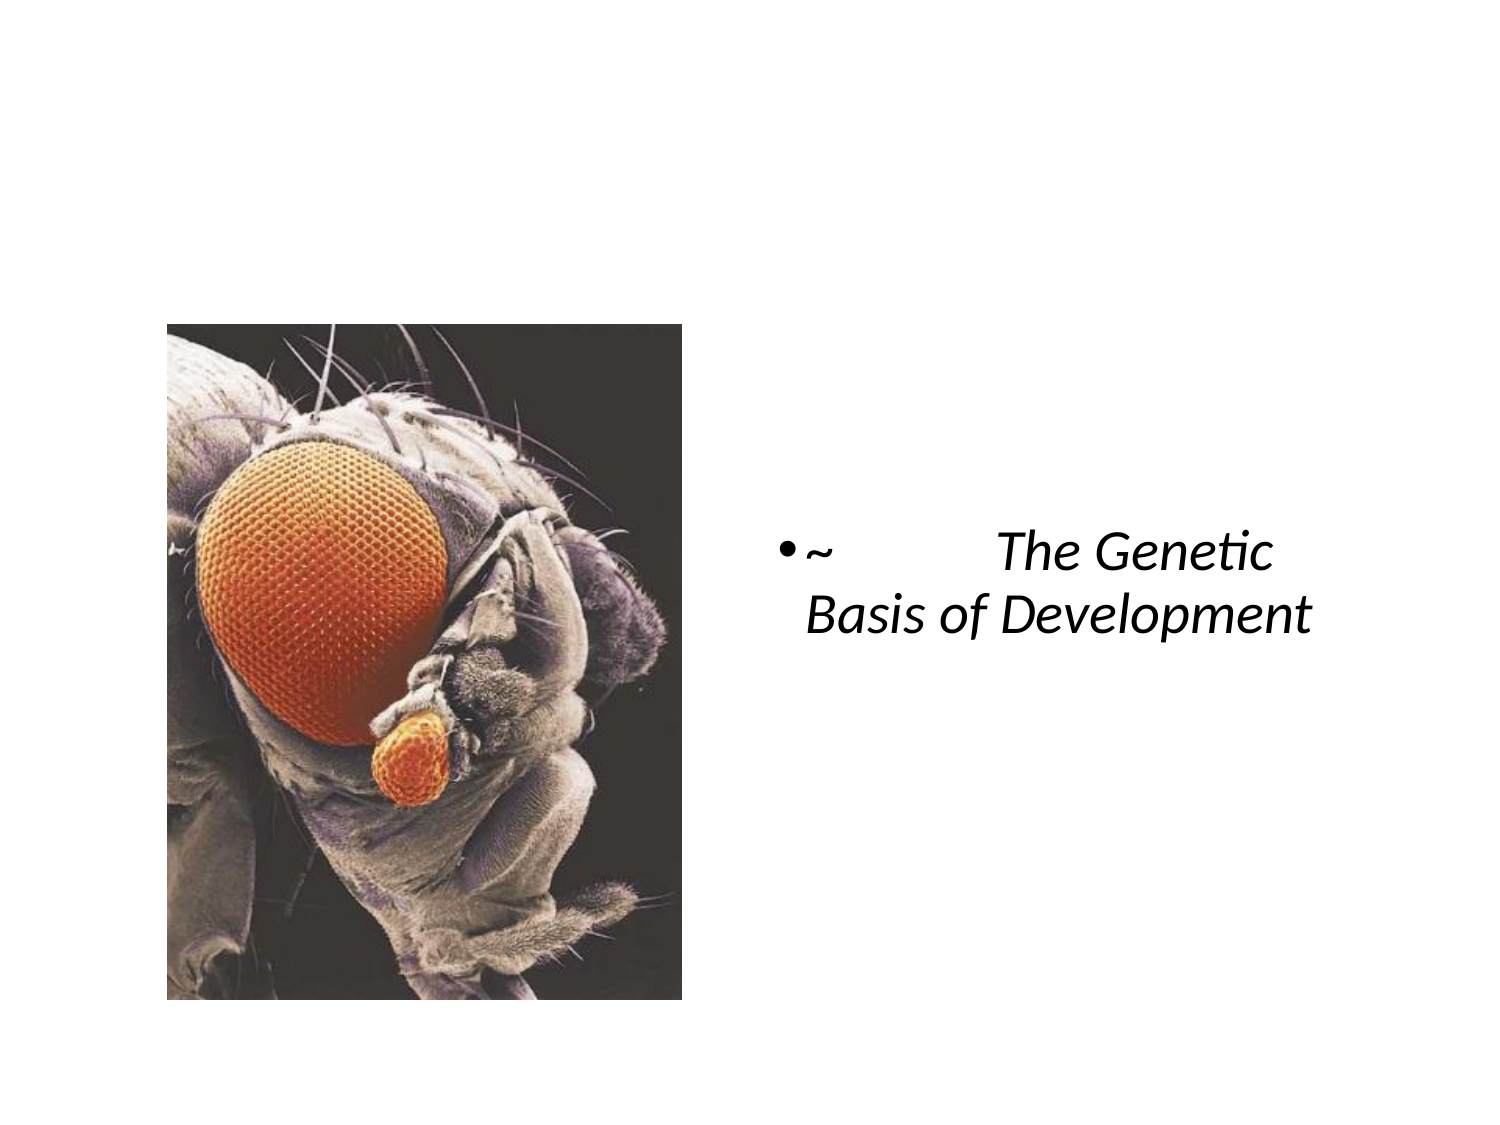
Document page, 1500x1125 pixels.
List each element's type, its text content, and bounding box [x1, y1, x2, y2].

list ~ The Genetic Basis of Development [762, 512, 1388, 1000]
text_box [167, 324, 683, 1000]
